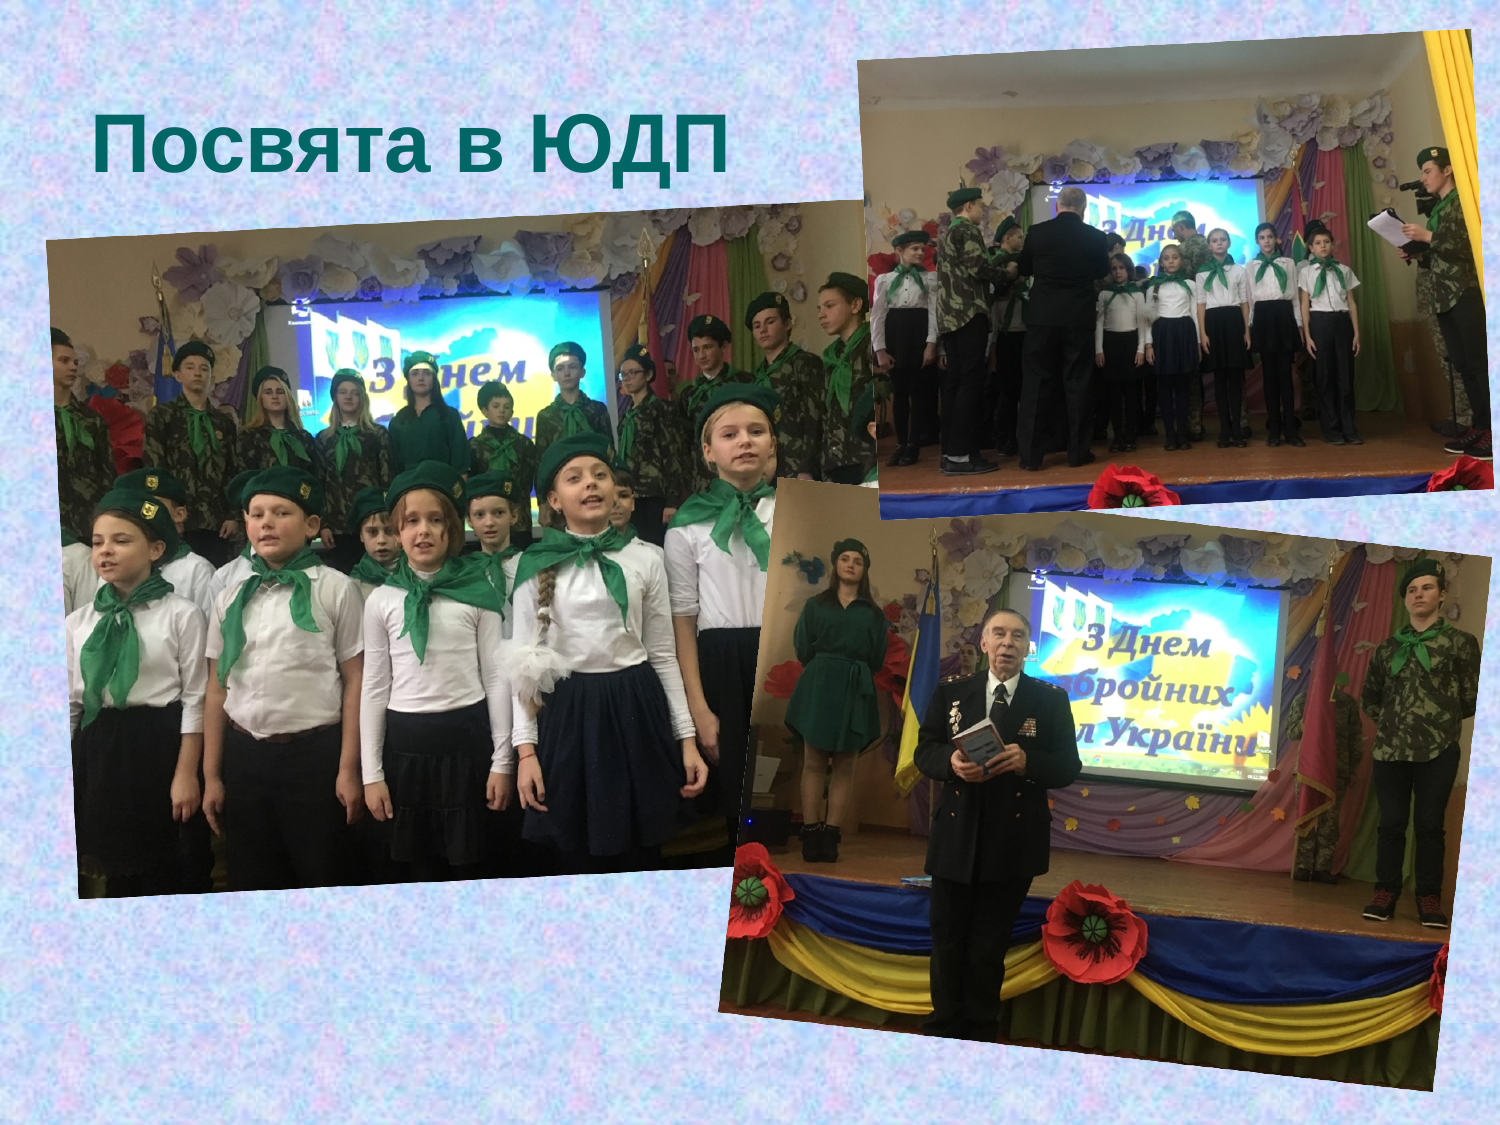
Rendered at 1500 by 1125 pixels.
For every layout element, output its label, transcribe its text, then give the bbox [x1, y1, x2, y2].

title Посвята в ЮДП [74, 44, 865, 215]
picture [0, 0, 1500, 1125]
